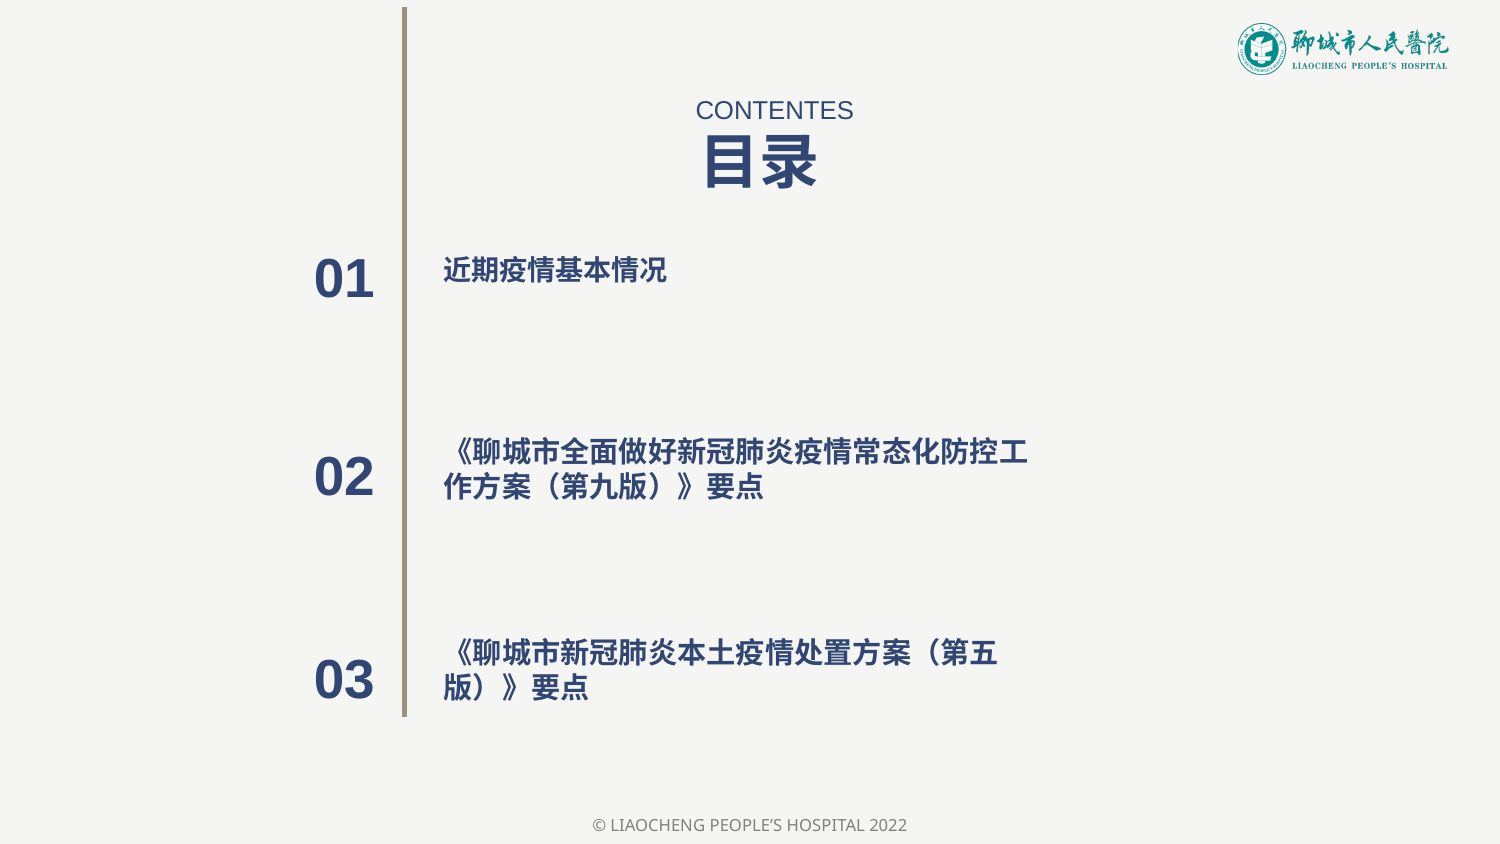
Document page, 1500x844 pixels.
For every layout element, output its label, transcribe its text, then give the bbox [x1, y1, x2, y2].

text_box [297, 433, 1047, 521]
text_box © LIAOCHENG PEOPLE’S HOSPITAL 2022 [0, 806, 1500, 844]
picture [1237, 23, 1455, 75]
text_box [297, 634, 1047, 724]
text_box CONTENTES [676, 76, 874, 133]
text_box 目录 [685, 133, 865, 203]
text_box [297, 235, 760, 323]
